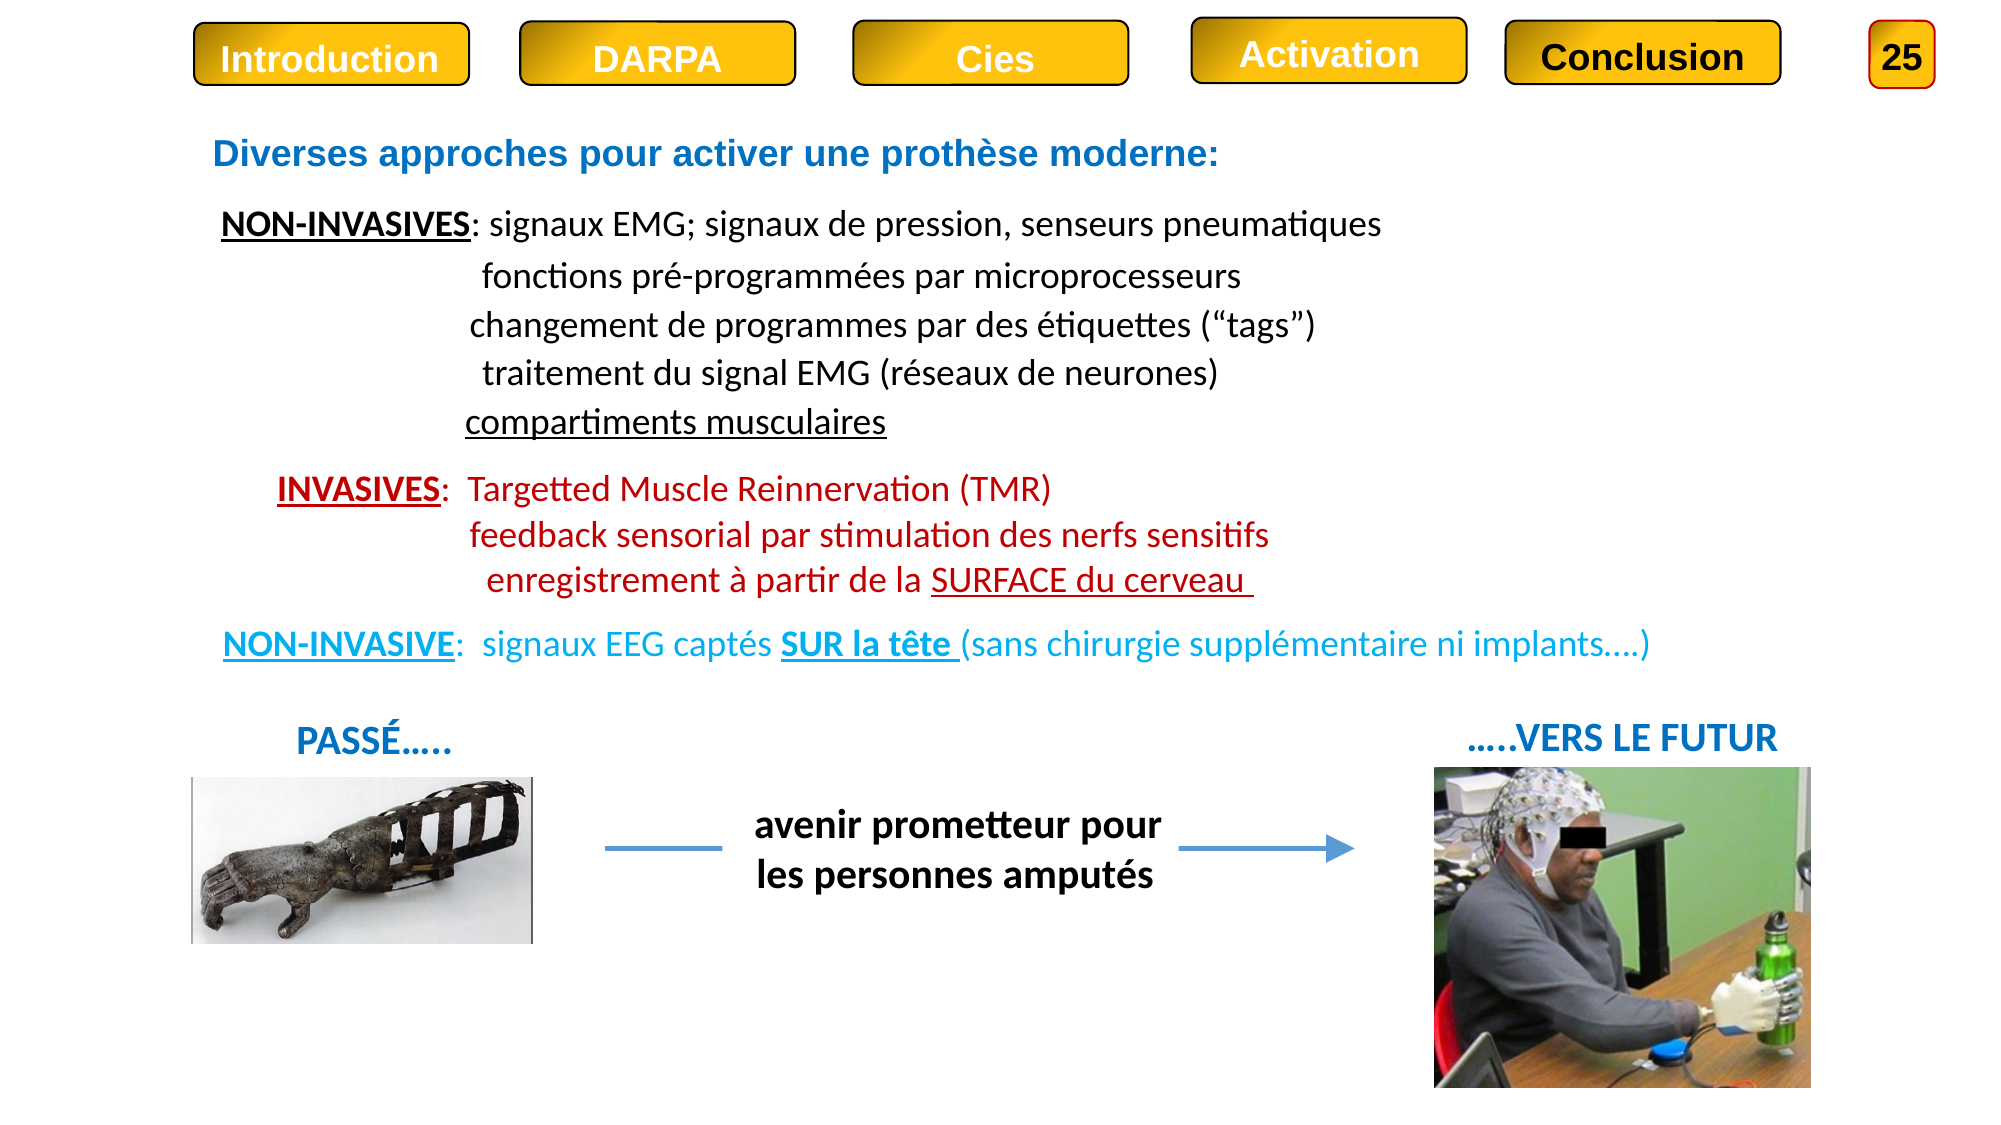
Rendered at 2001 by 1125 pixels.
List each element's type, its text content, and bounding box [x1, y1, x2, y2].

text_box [262, 456, 1696, 609]
text_box compartiments musculaires [416, 389, 902, 450]
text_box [1505, 18, 1781, 85]
text_box NON-INVASIVE: signaux EEG captés SUR la tête (sans chirurgie supplémentaire ni implants….) [208, 611, 1667, 672]
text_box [1191, 15, 1467, 84]
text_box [191, 705, 533, 944]
text_box traitement du signal EMG (réseaux de neurones) [424, 340, 1236, 401]
text_box changement de programmes par des étiquettes (“tags”) [412, 292, 1333, 352]
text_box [1865, 18, 1939, 89]
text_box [520, 20, 796, 85]
text_box fonctions pré-programmées par microprocesseurs [424, 243, 1258, 292]
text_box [604, 702, 1811, 1088]
text_box NON-INVASIVES: signaux EMG; signaux de pression, senseurs pneumatiques [206, 191, 1399, 252]
text_box Diverses approches pour activer une prothèse moderne: [197, 121, 1247, 182]
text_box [194, 20, 470, 85]
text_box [853, 20, 1129, 85]
